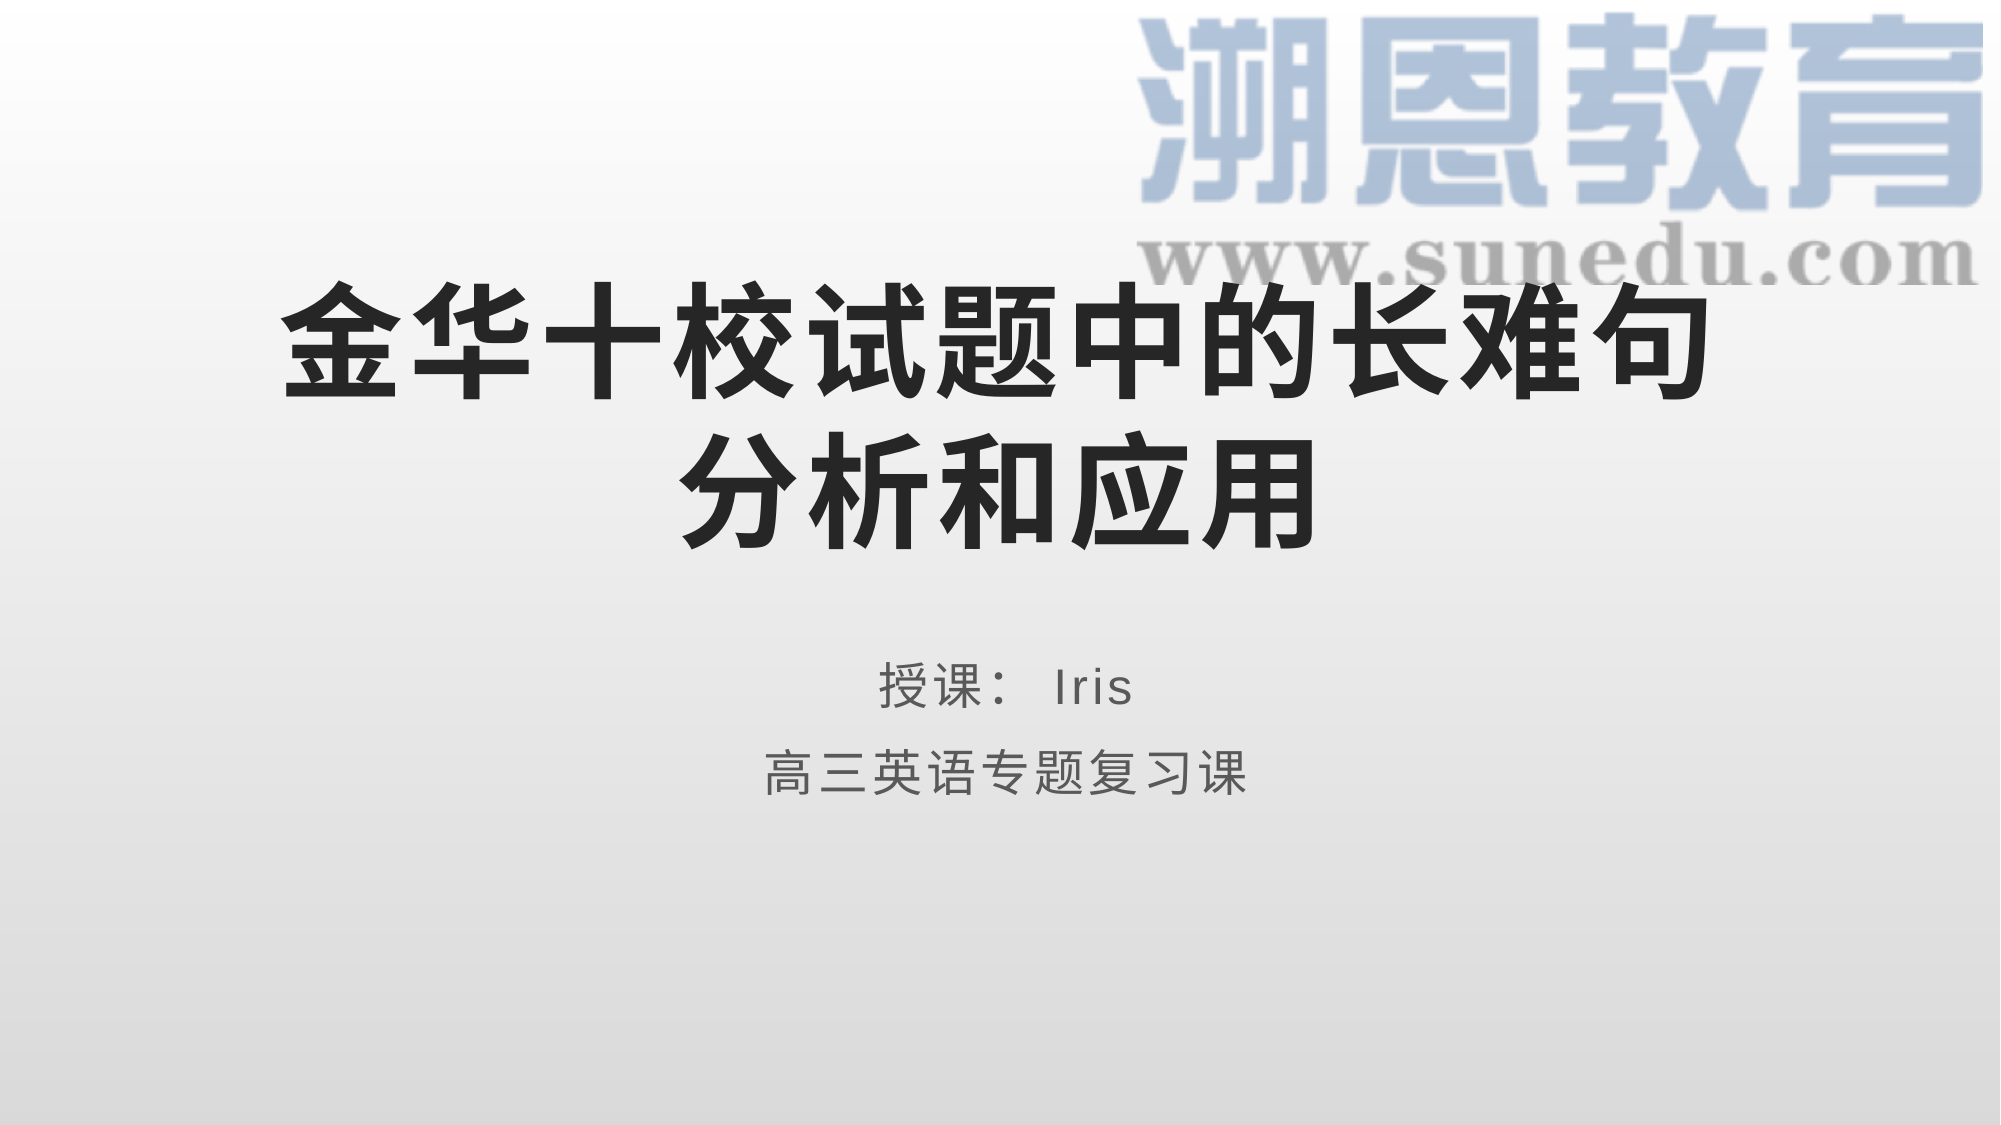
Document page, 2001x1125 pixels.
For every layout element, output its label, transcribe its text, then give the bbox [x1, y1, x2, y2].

picture [1134, 10, 1983, 285]
subtitle 授课：Iris 高三英语专题复习课 [201, 640, 1810, 882]
title 金华十校试题中的长难句 分析和应用 [196, 149, 1805, 572]
